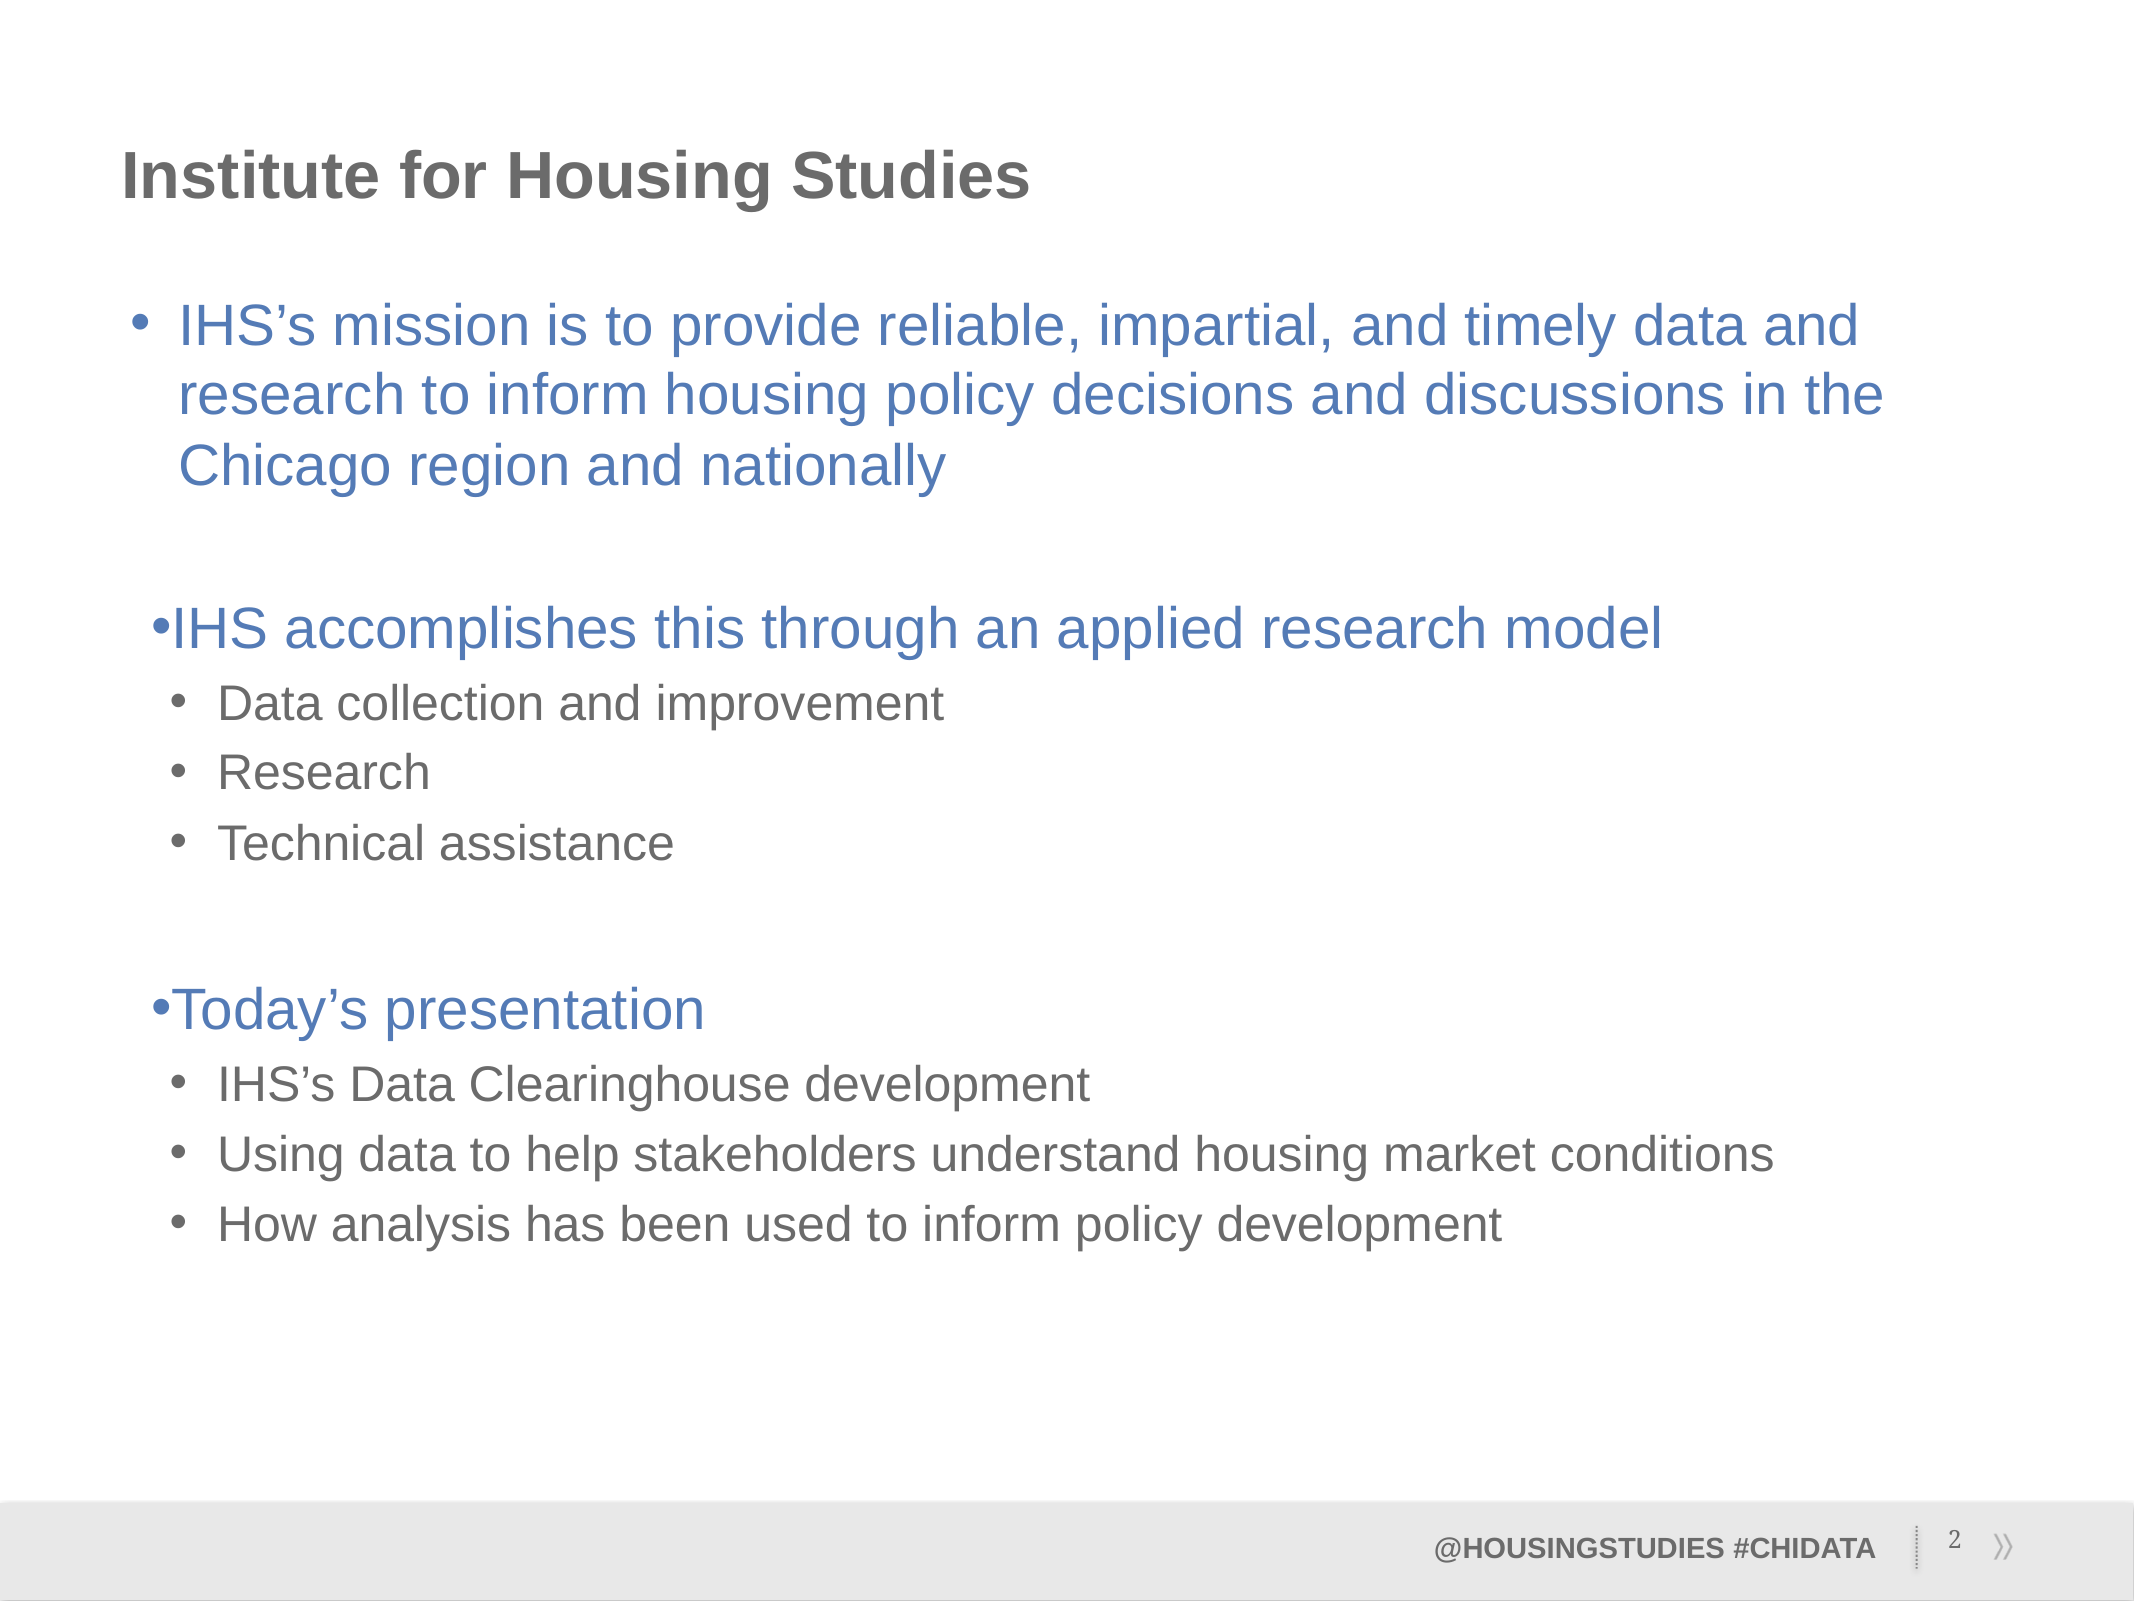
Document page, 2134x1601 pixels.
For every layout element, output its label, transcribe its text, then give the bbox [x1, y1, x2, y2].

list @housingstudies #chidata [1394, 1521, 1892, 1583]
title Institute for Housing Studies [106, 124, 2027, 250]
slide_number 2 [1927, 1472, 1982, 1558]
list IHS’s mission is to provide reliable, impartial, and timely data and research to inform housing policy decisions and discussions in the Chicago region and nationally IHS accomplishes this through an applied research model Data collection and improvement Research Technical assistance Today’s presentation IHS’s Data Clearinghouse development Using data to help stakeholders understand housing market conditions How analysis has been used to inform policy development [106, 279, 2013, 1440]
picture [1994, 1534, 2012, 1559]
